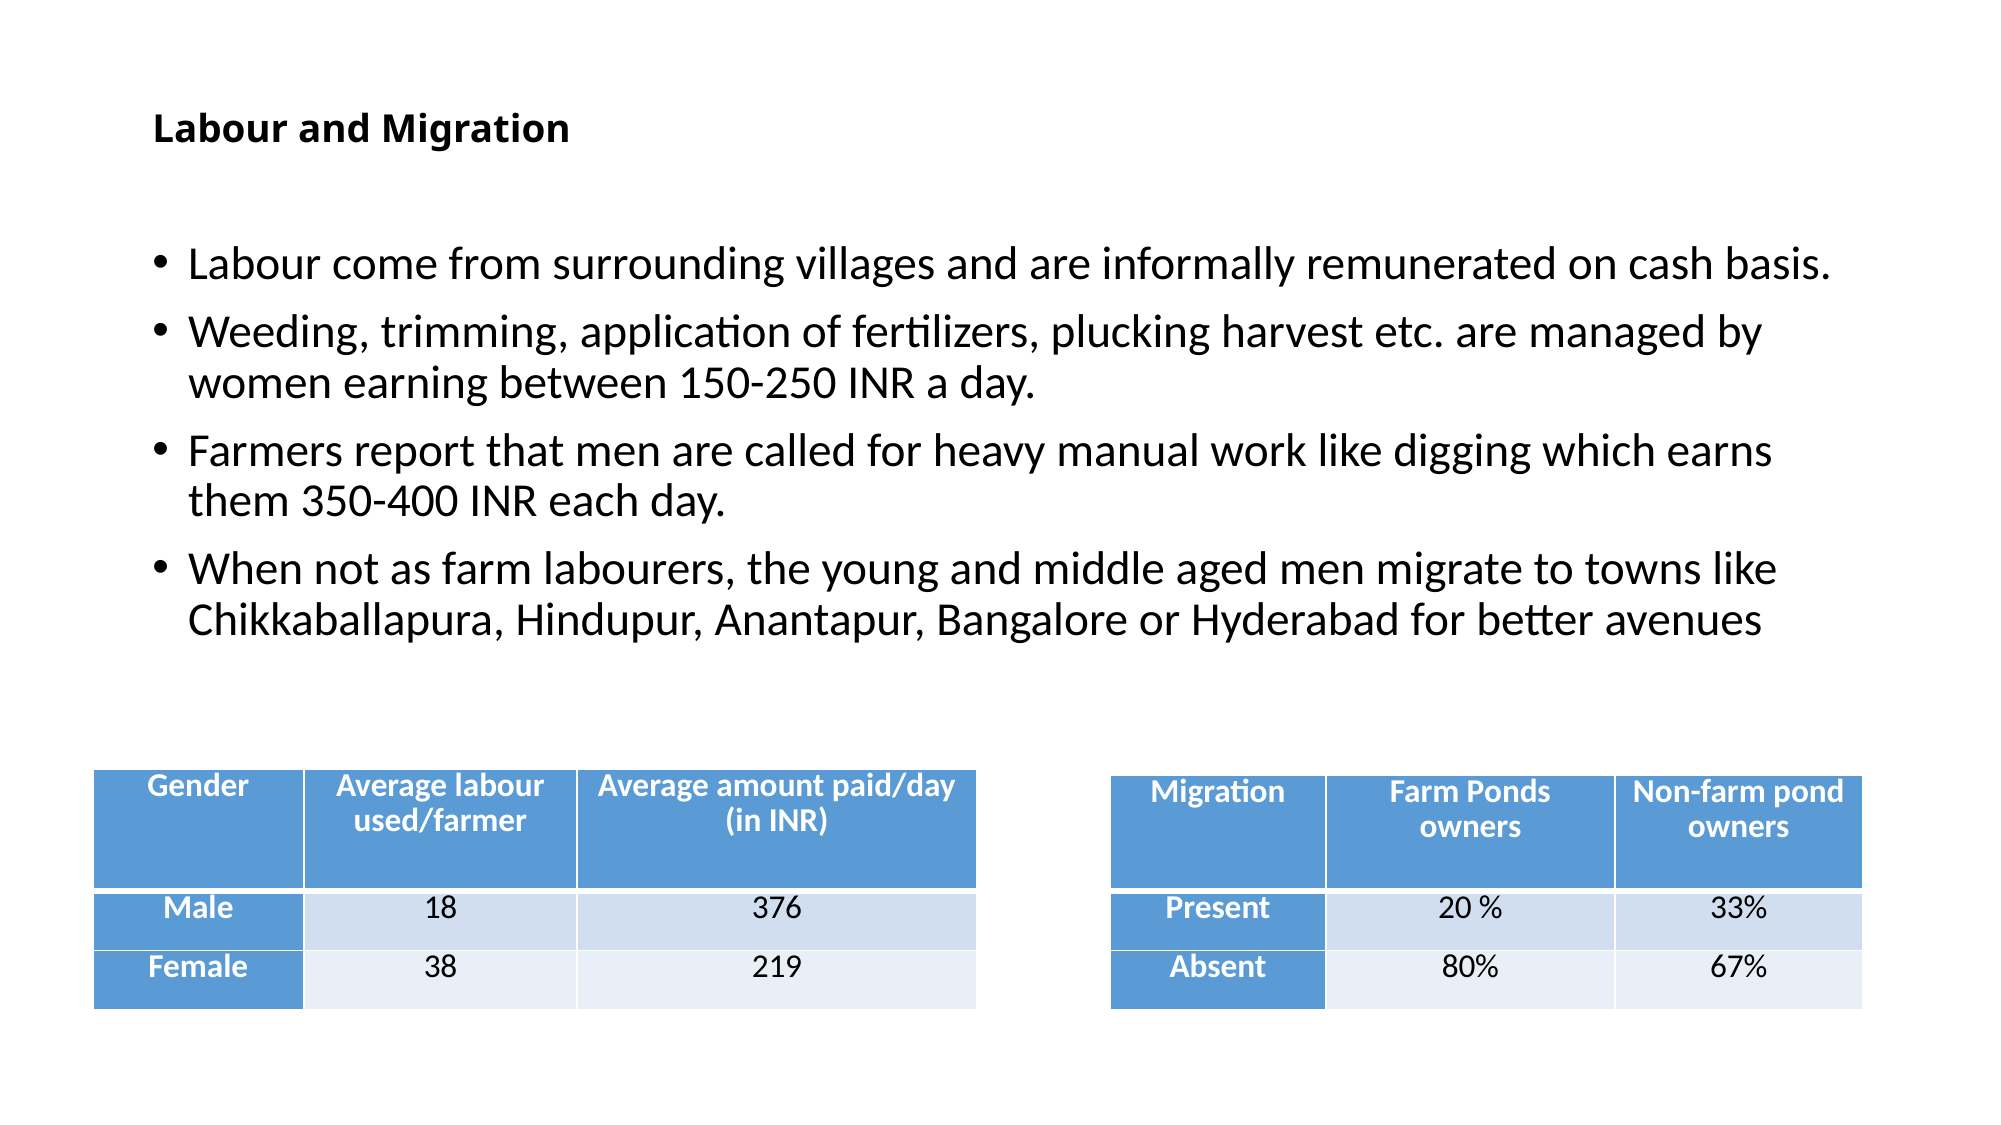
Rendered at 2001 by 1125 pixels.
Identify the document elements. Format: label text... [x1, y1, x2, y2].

table_header Average labour used/farmer [305, 770, 576, 888]
table_cell 18 [305, 894, 576, 950]
table_cell 33% [1616, 894, 1862, 950]
table_cell 80% [1327, 951, 1614, 1009]
table_header Average amount paid/day (in INR) [578, 770, 976, 888]
table_header Gender [94, 770, 303, 888]
title Labour and Migration [137, 59, 1863, 206]
table_cell Present [1111, 894, 1325, 950]
table_cell Male [94, 894, 303, 950]
table_header Migration [1111, 776, 1325, 888]
table_cell 219 [578, 951, 976, 1009]
table_cell Female [94, 951, 303, 1009]
table_cell 67% [1616, 951, 1862, 1009]
table_header Non-farm pond owners [1616, 776, 1862, 888]
list Labour come from surrounding villages and are informally remunerated on cash basis. Weeding, trimming, application of fertilizers, plucking harvest etc. are managed by women earning between 150-250 INR a day. Farmers report that men are called for heavy manual work like digging which earns them 350-400 INR each day. When not as farm labourers, the young and middle aged men migrate to towns like Chikkaballapura, Hindupur, Anantapur, Bangalore or Hyderabad for better avenues [137, 231, 1863, 704]
table_header Farm Ponds owners [1327, 776, 1614, 888]
table_cell Absent [1111, 951, 1325, 1009]
table_cell 376 [578, 894, 976, 950]
table_cell 38 [305, 951, 576, 1009]
table_cell 20 % [1327, 894, 1614, 950]
